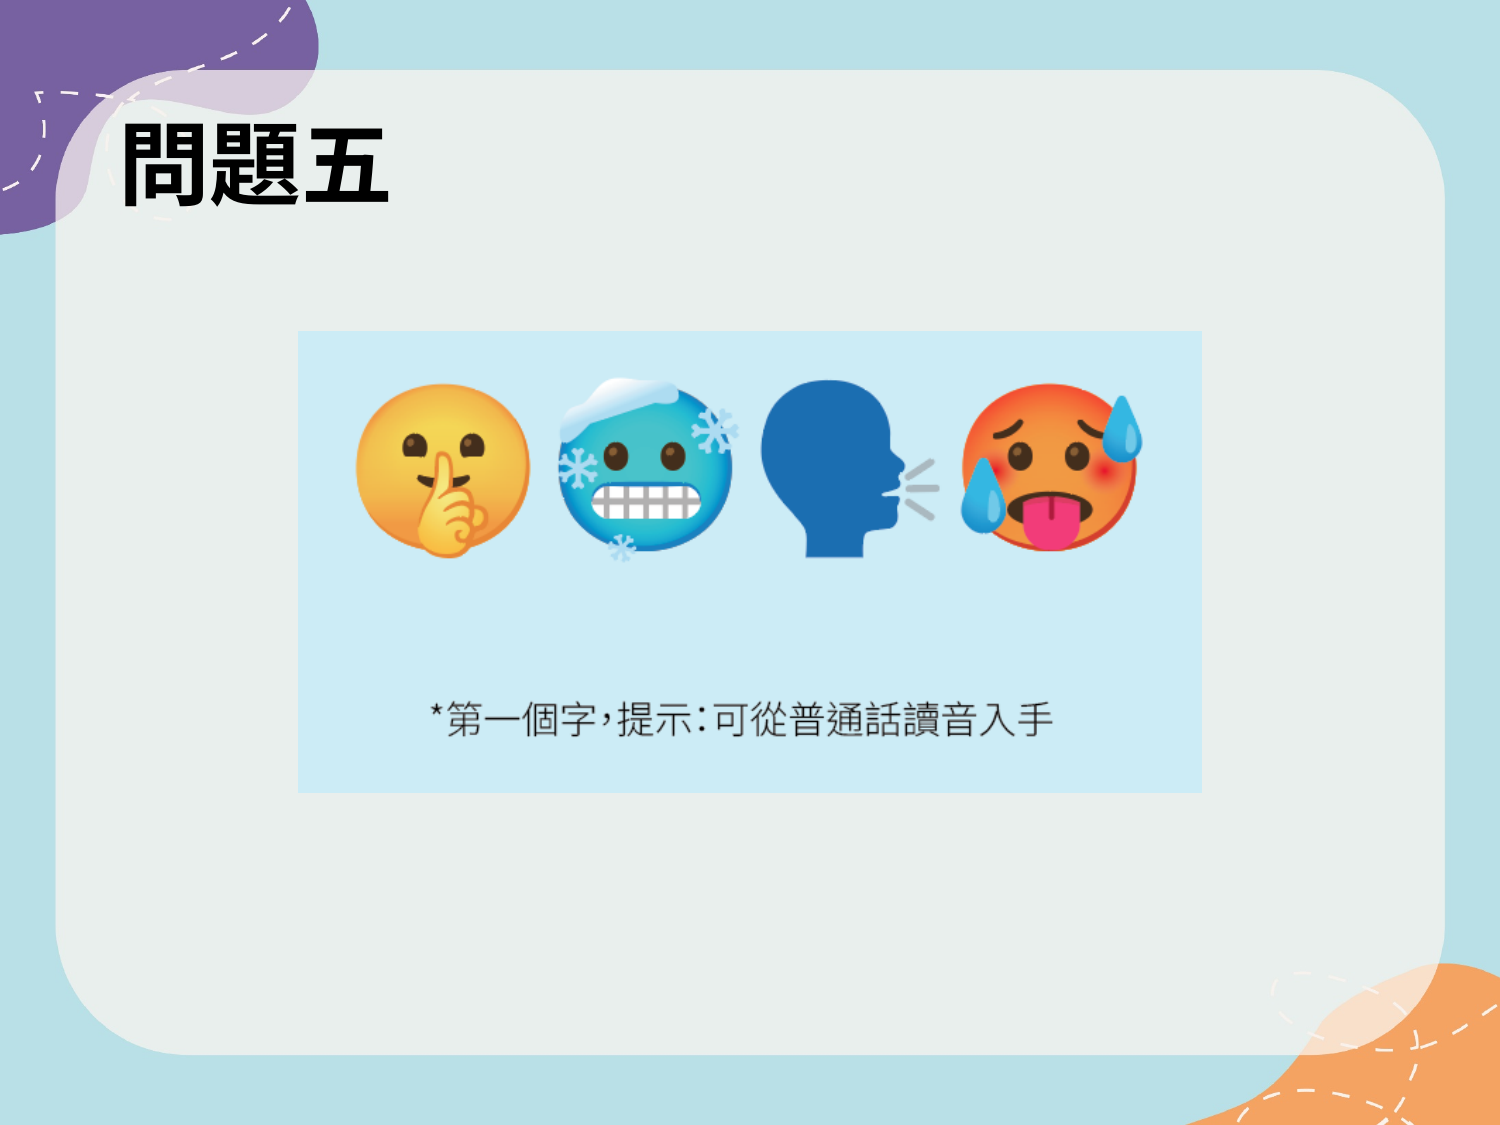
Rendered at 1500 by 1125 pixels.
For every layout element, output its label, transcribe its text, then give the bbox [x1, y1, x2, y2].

picture [0, 0, 1500, 1125]
title 問題五 [103, 59, 1397, 278]
